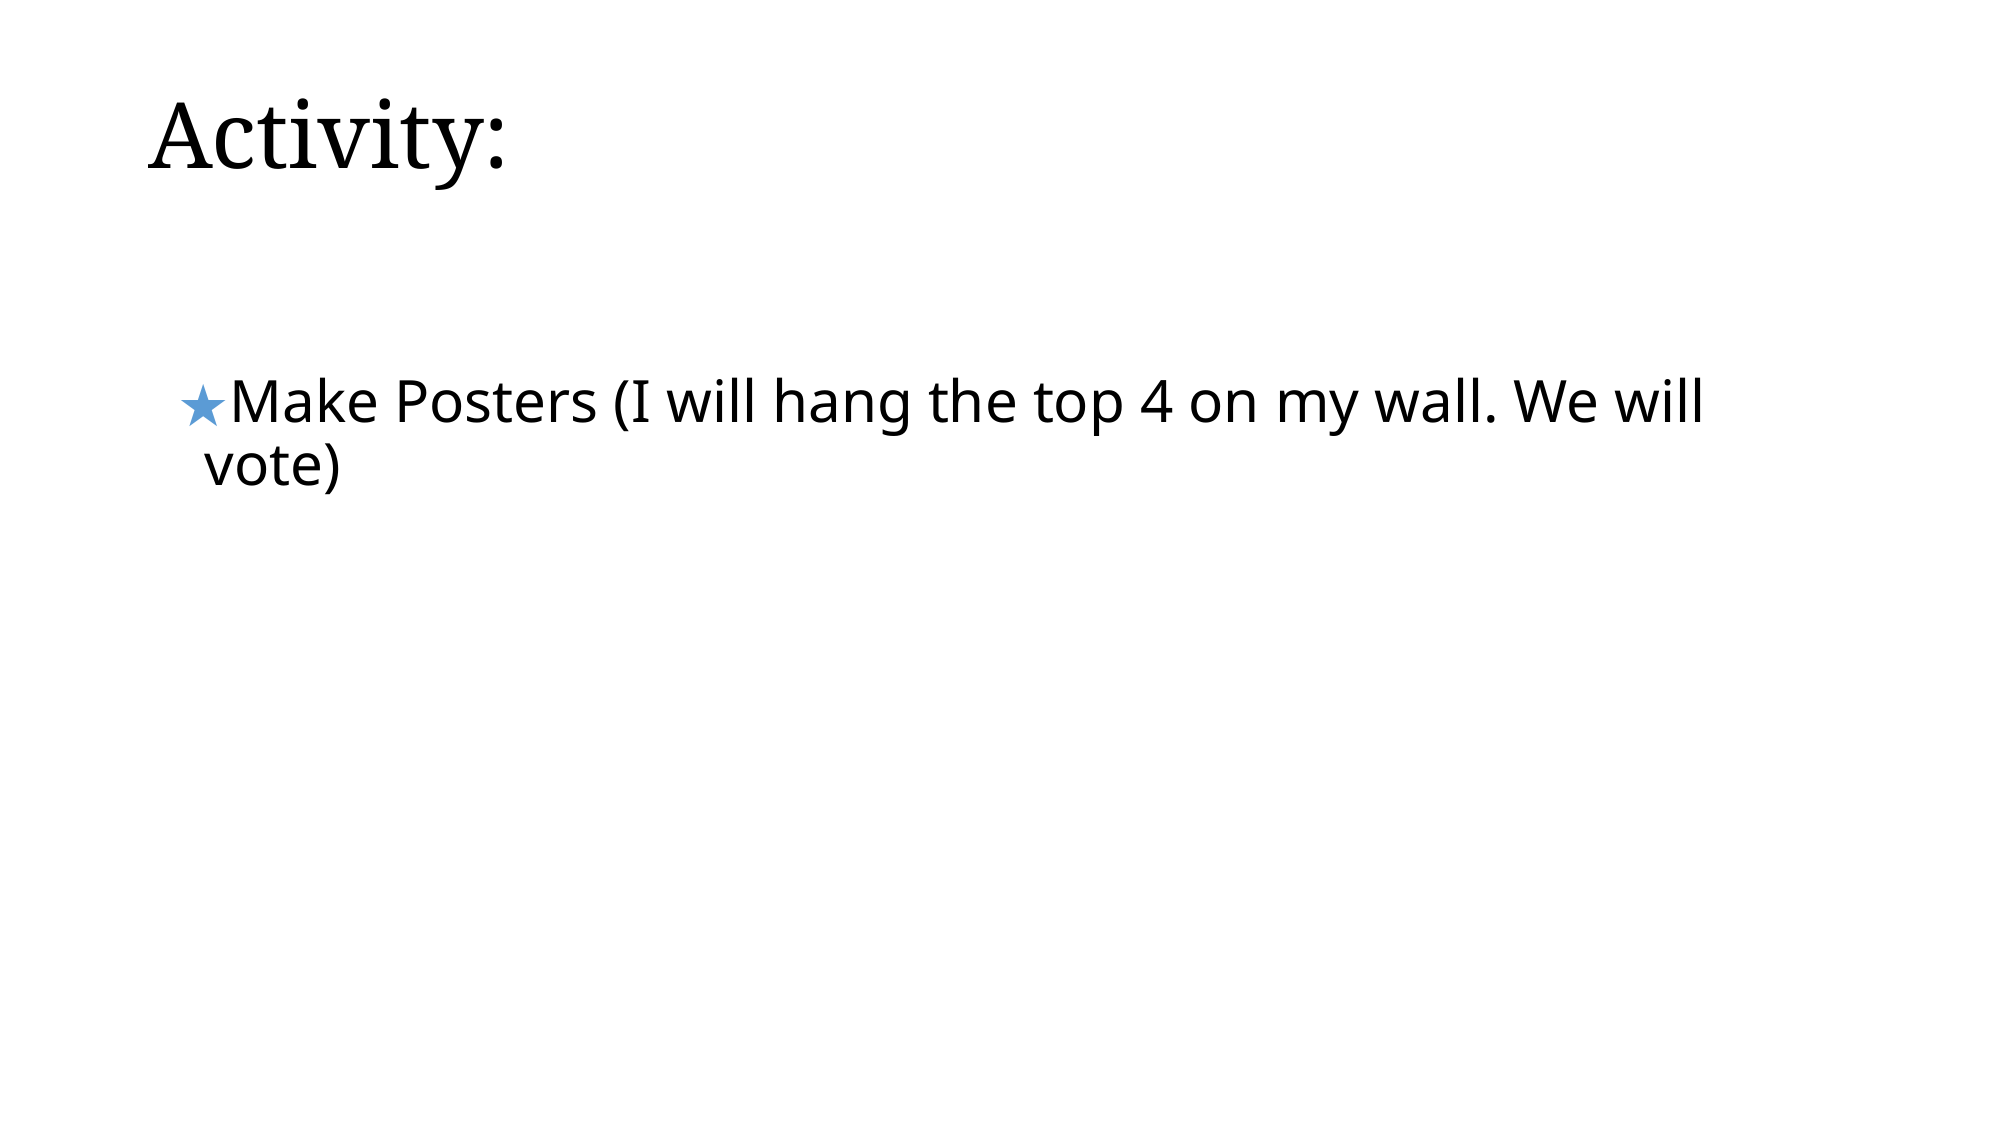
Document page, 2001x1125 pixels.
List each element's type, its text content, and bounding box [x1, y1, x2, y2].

list Make Posters (I will hang the top 4 on my wall. We will vote) [133, 356, 1867, 1005]
title Activity: [133, 45, 1867, 233]
